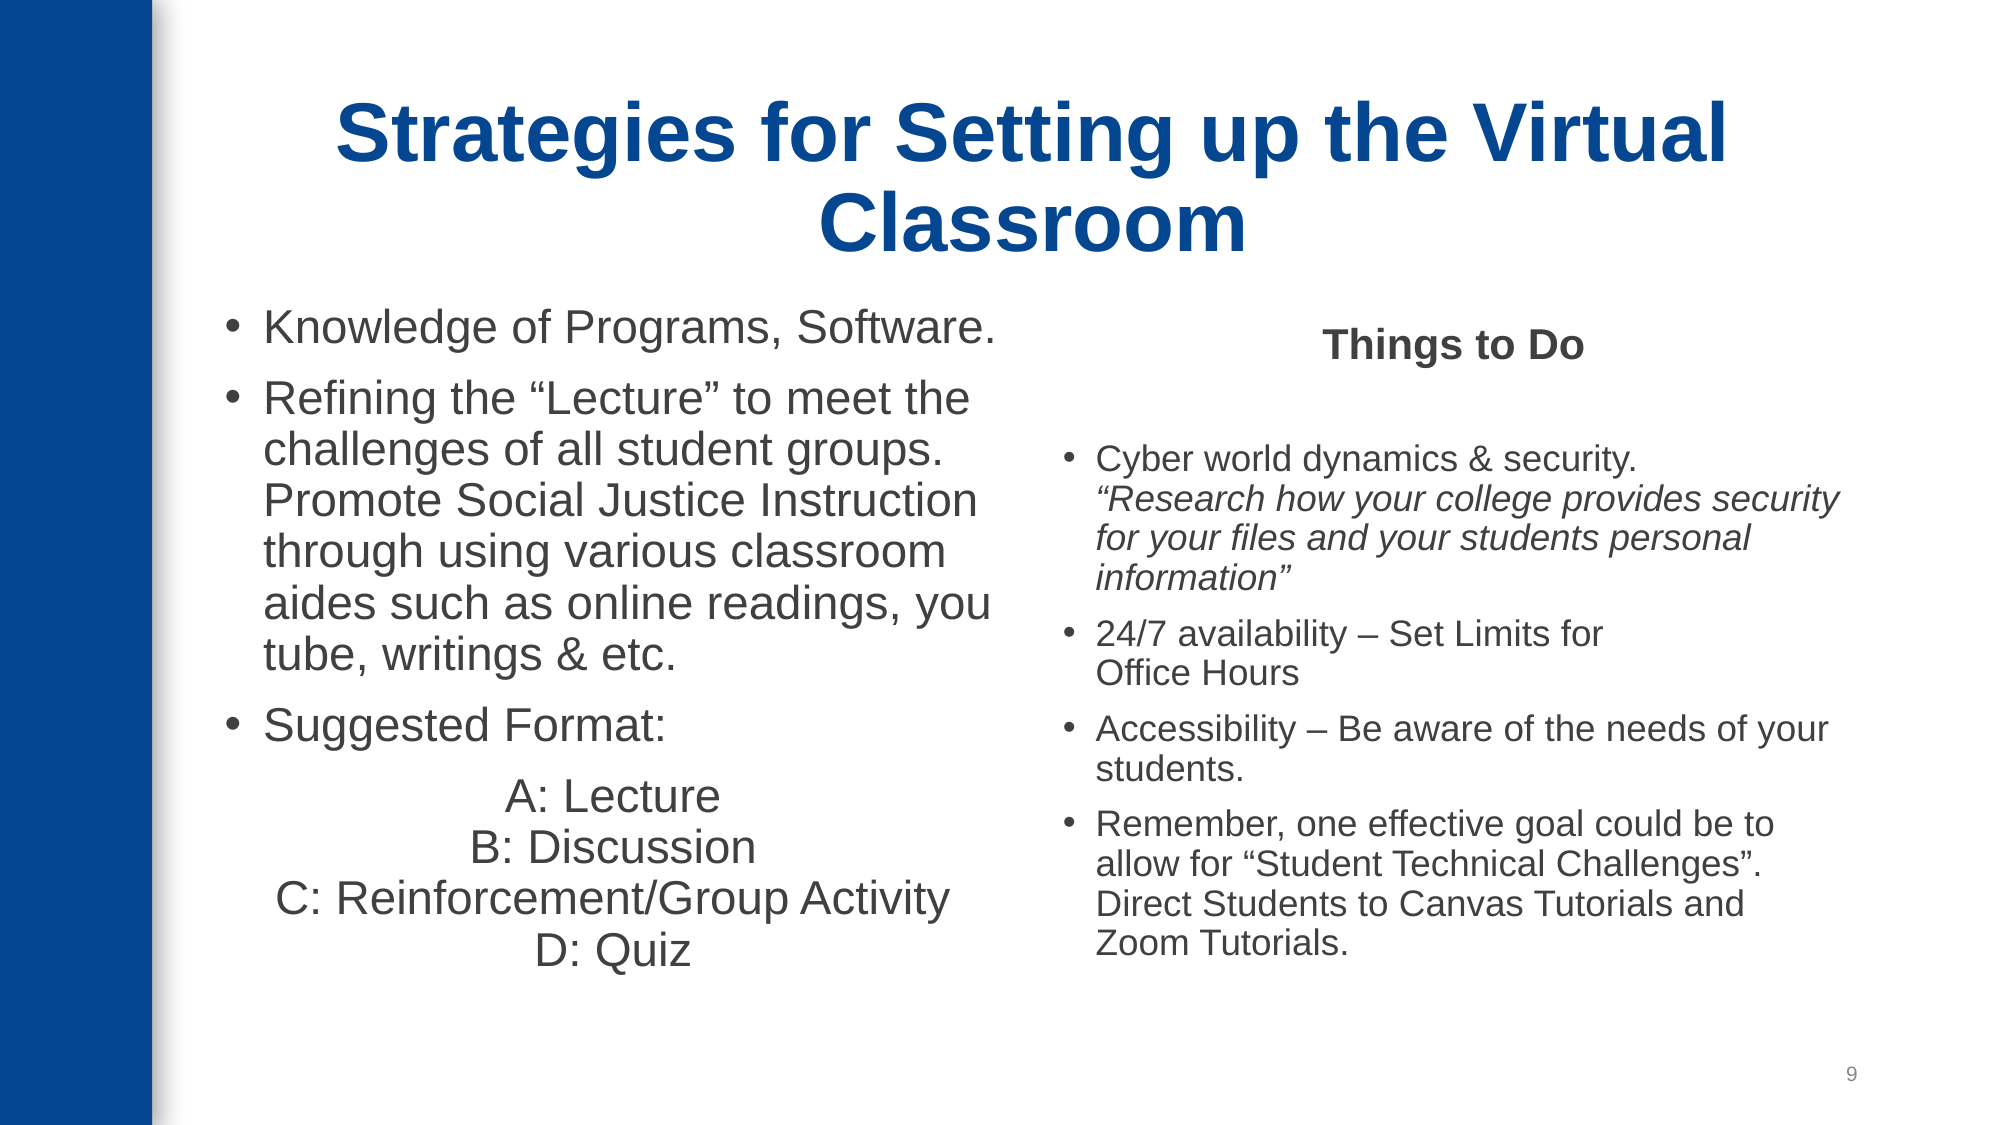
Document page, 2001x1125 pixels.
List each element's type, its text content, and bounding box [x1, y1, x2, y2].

list Things to Do Cyber world dynamics & security. “Research how your college provides security for your files and your students personal information” 24/7 availability – Set Limits for Office Hours Accessibility – Be aware of the needs of your students. Remember, one effective goal could be to allow for “Student Technical Challenges”. Direct Students to Canvas Tutorials and Zoom Tutorials. [1047, 314, 1860, 1016]
title Strategies for Setting up the Virtual Classroom [209, 59, 1858, 278]
list Knowledge of Programs, Software. Refining the “Lecture” to meet the challenges of all student groups. Promote Social Justice Instruction through using various classroom aides such as online readings, you tube, writings & etc. Suggested Format: A: Lecture B: Discussion C: Reinforcement/Group Activity D: Quiz [209, 294, 1018, 1016]
